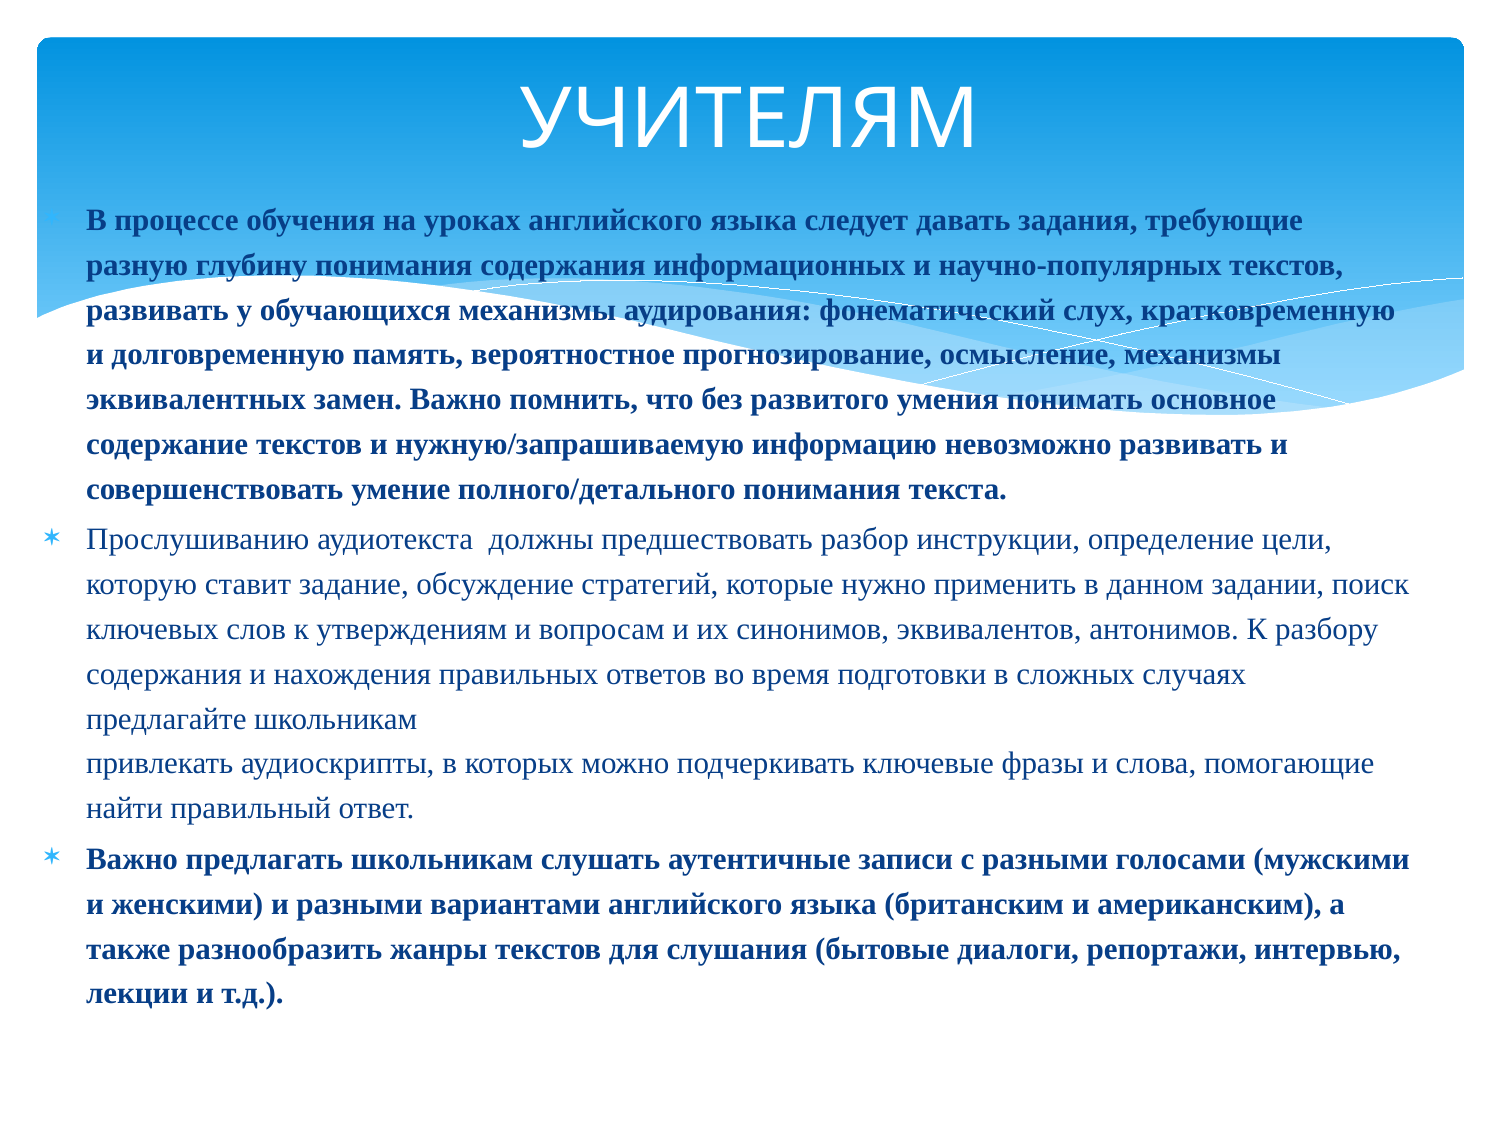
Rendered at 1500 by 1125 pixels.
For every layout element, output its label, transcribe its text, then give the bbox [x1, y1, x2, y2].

list В процессе обучения на уроках английского языка следует давать задания, требующие разную глубину понимания содержания информационных и научно-популярных текстов, развивать у обучающихся механизмы аудирования: фонематический слух, кратковременную и долговременную память, вероятностное прогнозирование, осмысление, механизмы эквивалентных замен. Важно помнить, что без развитого умения понимать основное содержание текстов и нужную/запрашиваемую информацию невозможно развивать и совершенствовать умение полного/детального понимания текста. Прослушиванию аудиотекста должны предшествовать разбор инструкции, определение цели, которую ставит задание, обсуждение стратегий, которые нужно применить в данном задании, поиск ключевых слов к утверждениям и вопросам и их синонимов, эквивалентов, антонимов. К разбору содержания и нахождения правильных ответов во время подготовки в сложных случаях предлагайте школьникам привлекать аудиоскрипты, в которых можно подчеркивать ключевые фразы и слова, помогающие найти правильный ответ. Важно предлагать школьникам слушать аутентичные записи с разными голосами (мужскими и женскими) и разными вариантами английского языка (британским и американским), а также разнообразить жанры текстов для слушания (бытовые диалоги, репортажи, интервью, лекции и т.д.). [29, 184, 1425, 1047]
title УЧИТЕЛЯМ [75, 55, 1425, 173]
